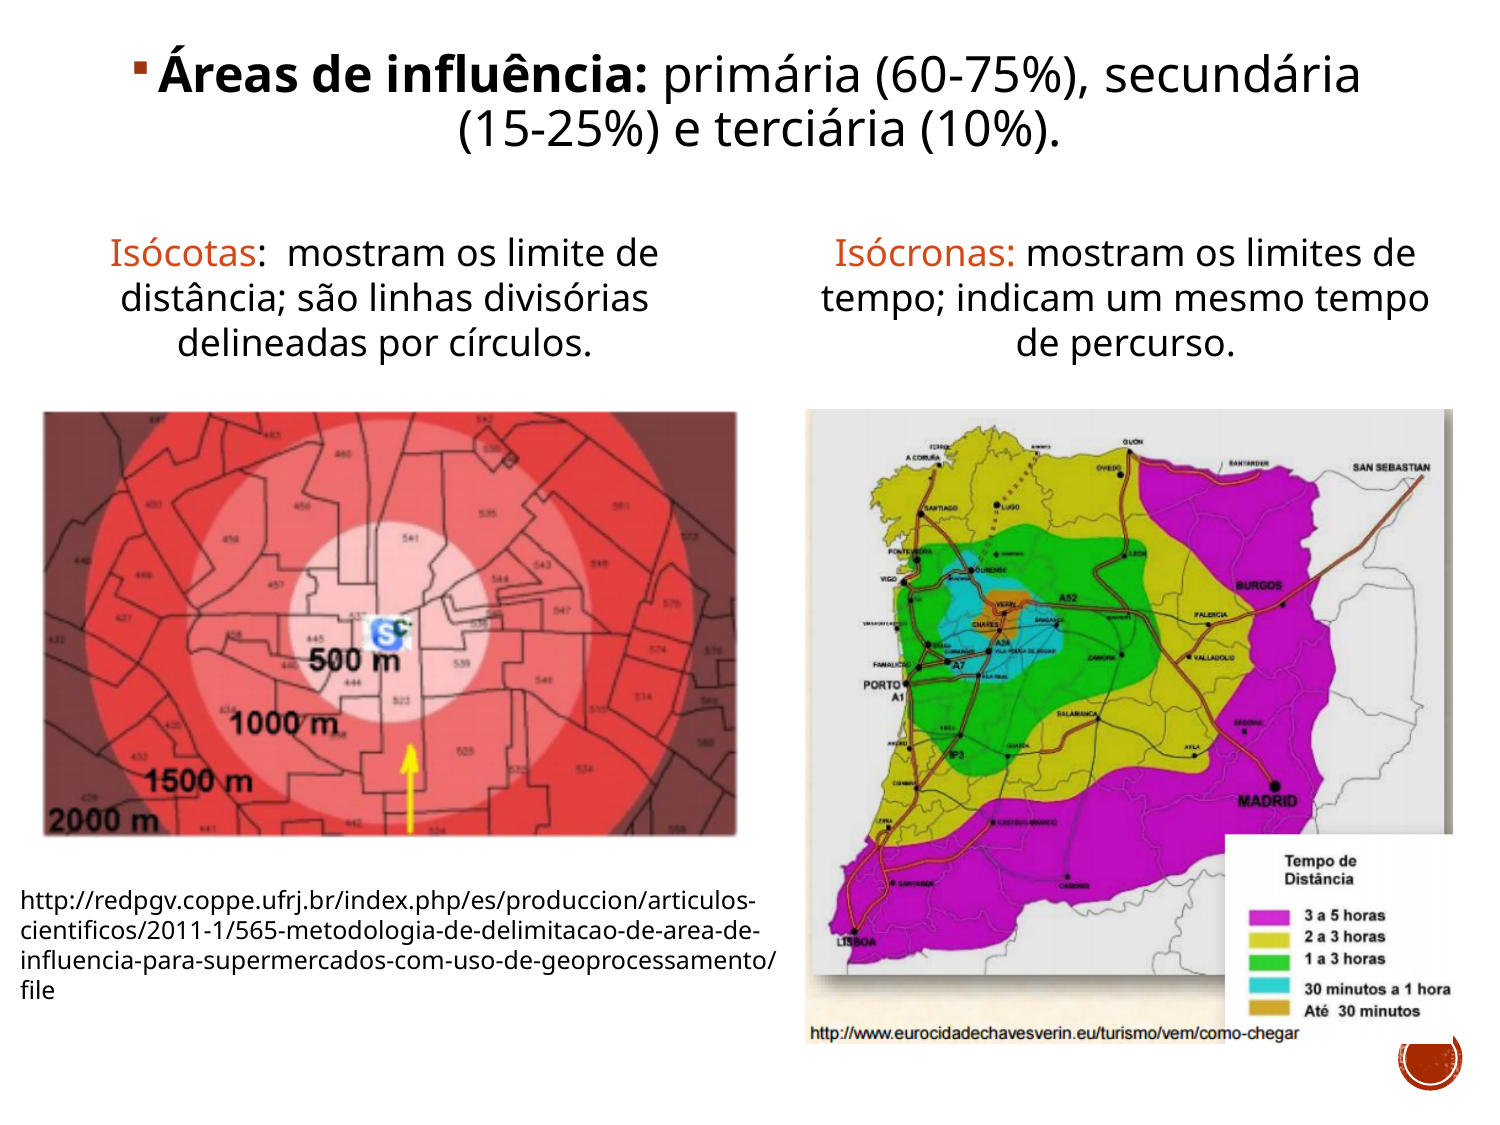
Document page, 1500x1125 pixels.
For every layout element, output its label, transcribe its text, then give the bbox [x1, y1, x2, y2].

text_box http://redpgv.coppe.ufrj.br/index.php/es/produccion/articulos-cientificos/2011-1/565-metodologia-de-delimitacao-de-area-de-influencia-para-supermercados-com-uso-de-geoprocessamento/file [5, 877, 804, 1012]
text_box Isócronas: mostram os limites de tempo; indicam um mesmo tempo de percurso. [803, 221, 1449, 372]
text_box Isócotas: mostram os limite de distância; são linhas divisórias delineadas por círculos. [43, 221, 727, 372]
picture [805, 409, 1453, 1044]
list Áreas de influência: primária (60-75%), secundária (15-25%) e terciária (10%). [80, 41, 1412, 277]
picture [39, 408, 747, 842]
